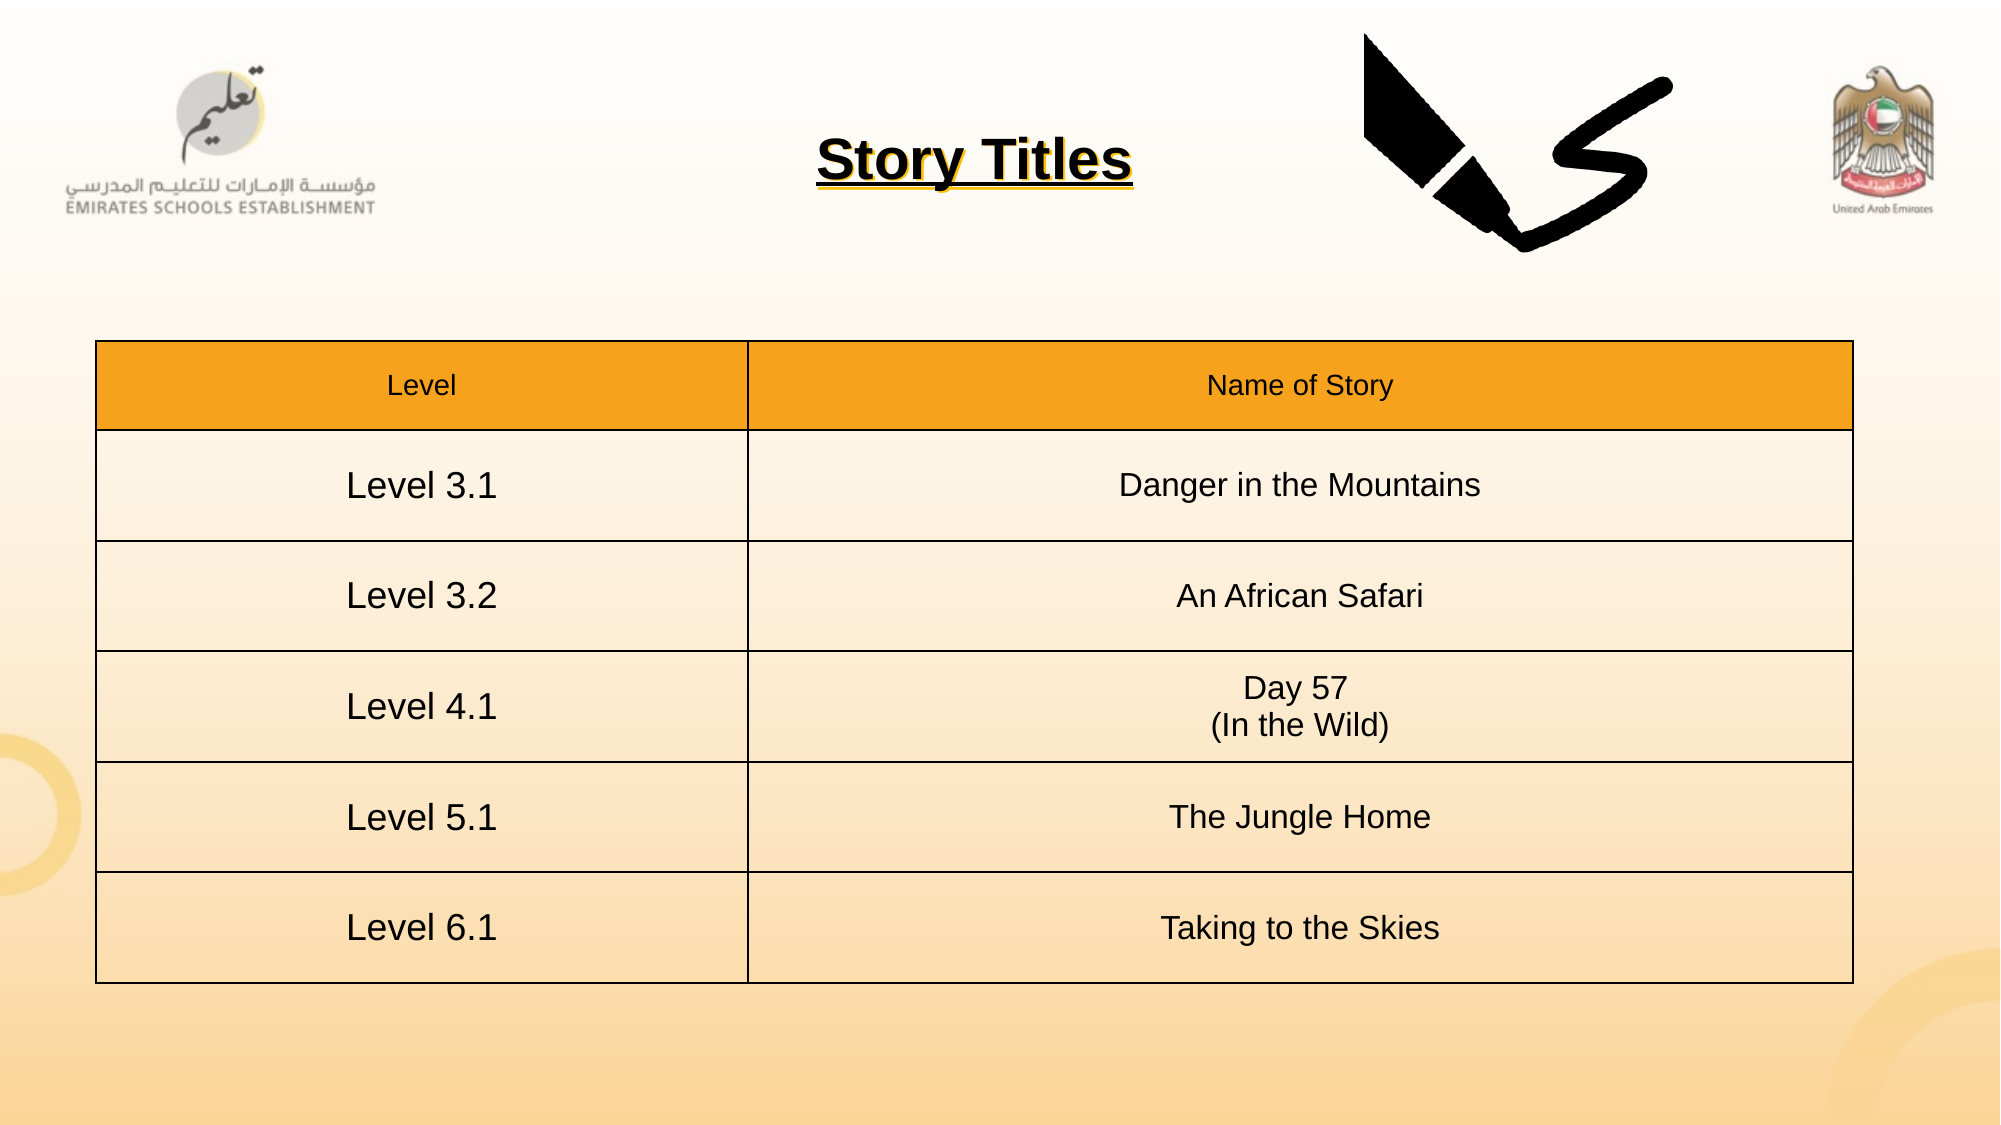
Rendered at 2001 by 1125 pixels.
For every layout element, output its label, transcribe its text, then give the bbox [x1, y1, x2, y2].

table_cell The Jungle Home [749, 763, 1852, 871]
picture [0, 0, 2001, 1125]
table_header Level [97, 342, 747, 429]
table_cell Level 5.1 [97, 763, 747, 871]
table_cell Level 4.1 [97, 652, 747, 761]
table_cell Day 57 (In the Wild) [749, 652, 1852, 761]
table_header Name of Story [749, 342, 1852, 429]
table_cell Level 6.1 [97, 873, 747, 982]
table_cell An African Safari [749, 542, 1852, 650]
table_cell Danger in the Mountains [749, 431, 1852, 540]
table_cell Level 3.1 [97, 431, 747, 540]
table_cell Taking to the Skies [749, 873, 1852, 982]
text_box Story Titles [96, 43, 1854, 340]
table_cell Level 3.2 [97, 542, 747, 650]
text_box [0, 7, 2000, 1125]
